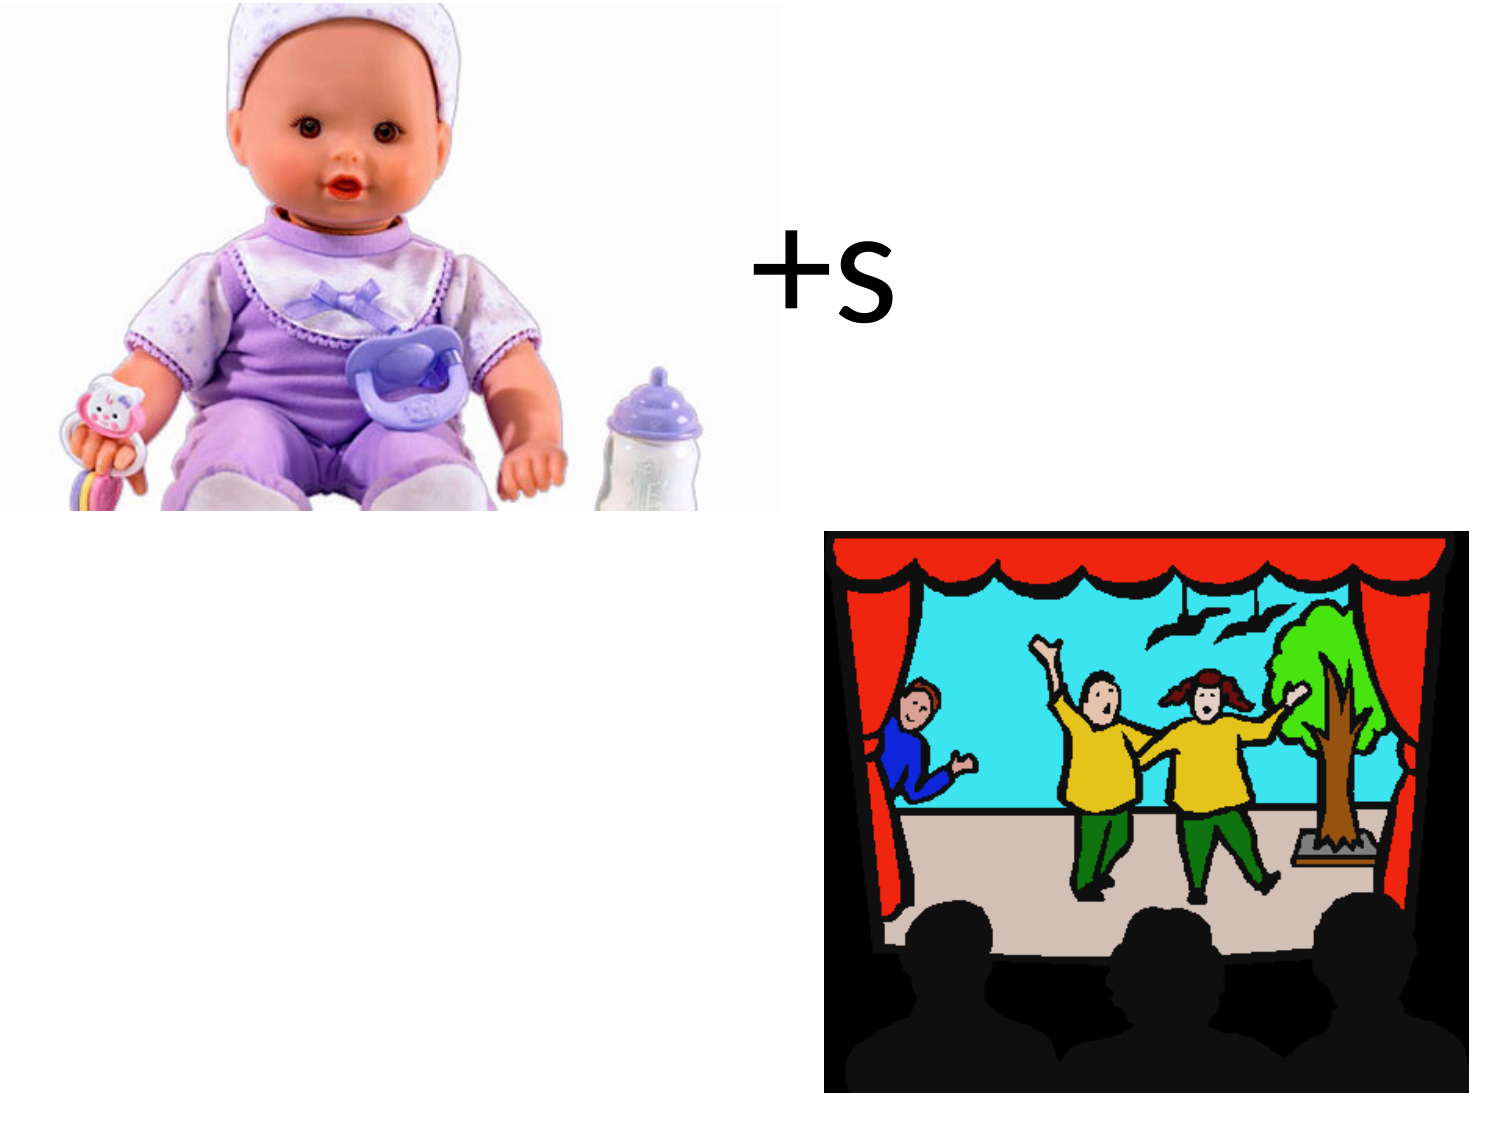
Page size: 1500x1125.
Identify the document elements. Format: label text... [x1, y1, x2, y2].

picture [824, 530, 1469, 1093]
picture [0, 2, 782, 512]
text_box +s [785, 148, 914, 364]
